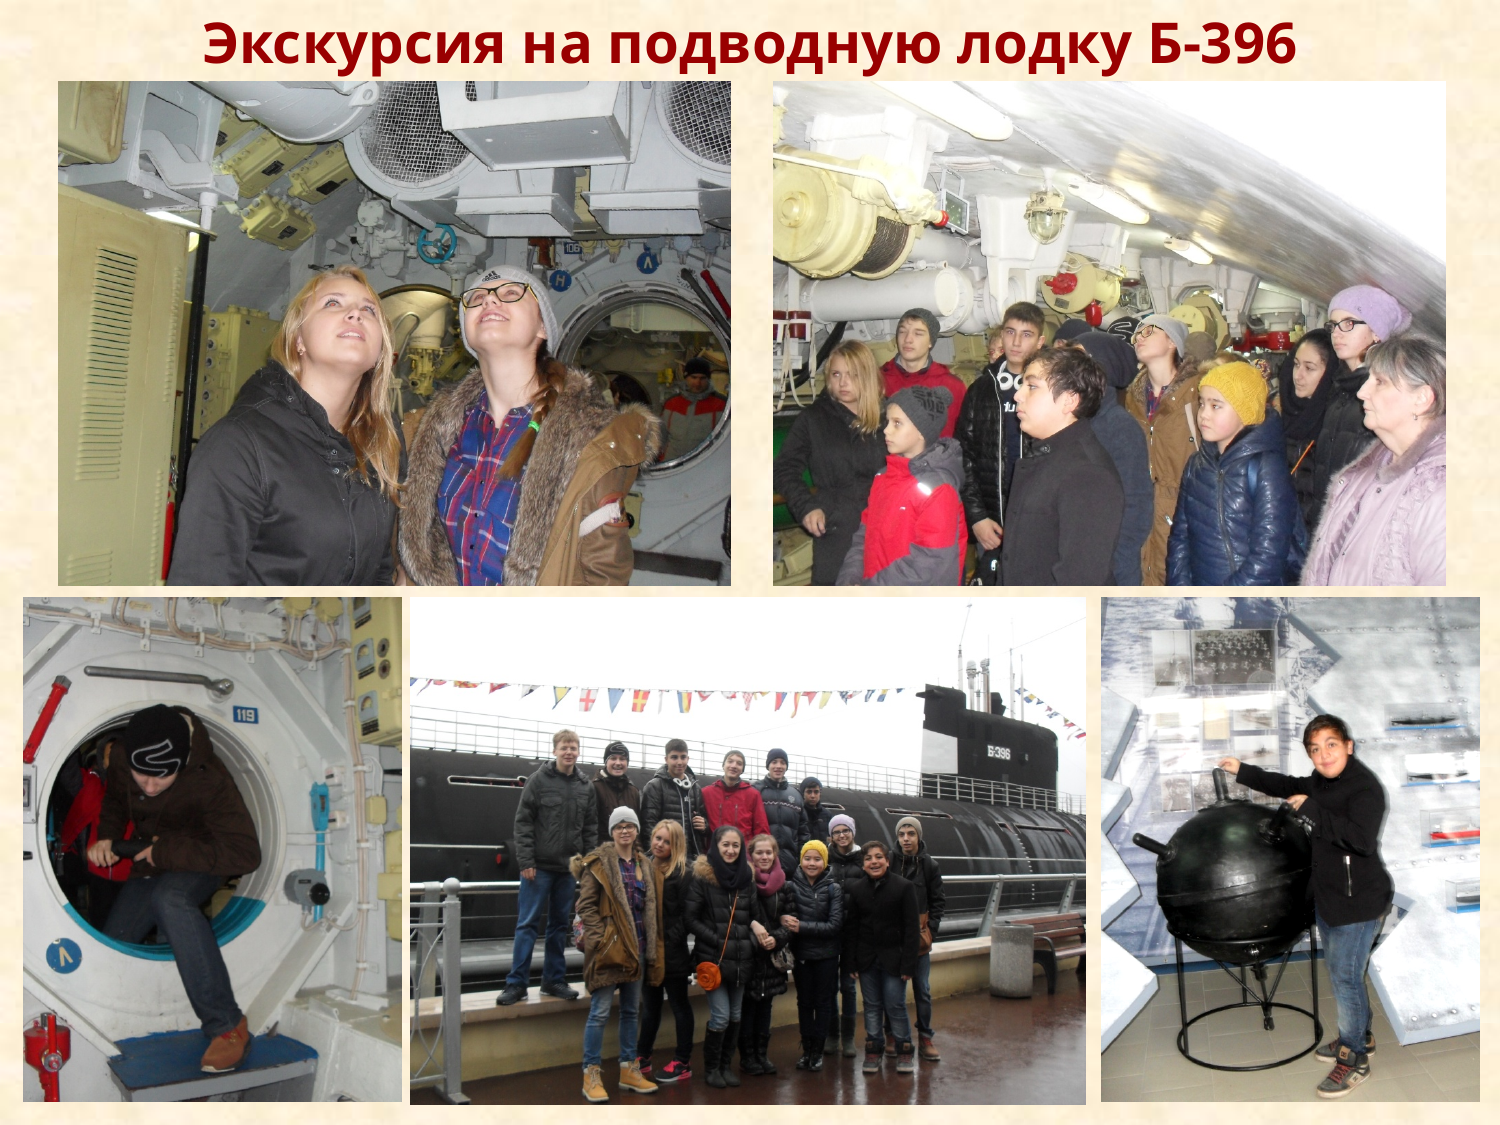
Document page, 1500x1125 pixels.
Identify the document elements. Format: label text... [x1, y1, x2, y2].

picture [0, 81, 1500, 1125]
text_box Экскурсия на подводную лодку Б-396 [0, 0, 1500, 83]
